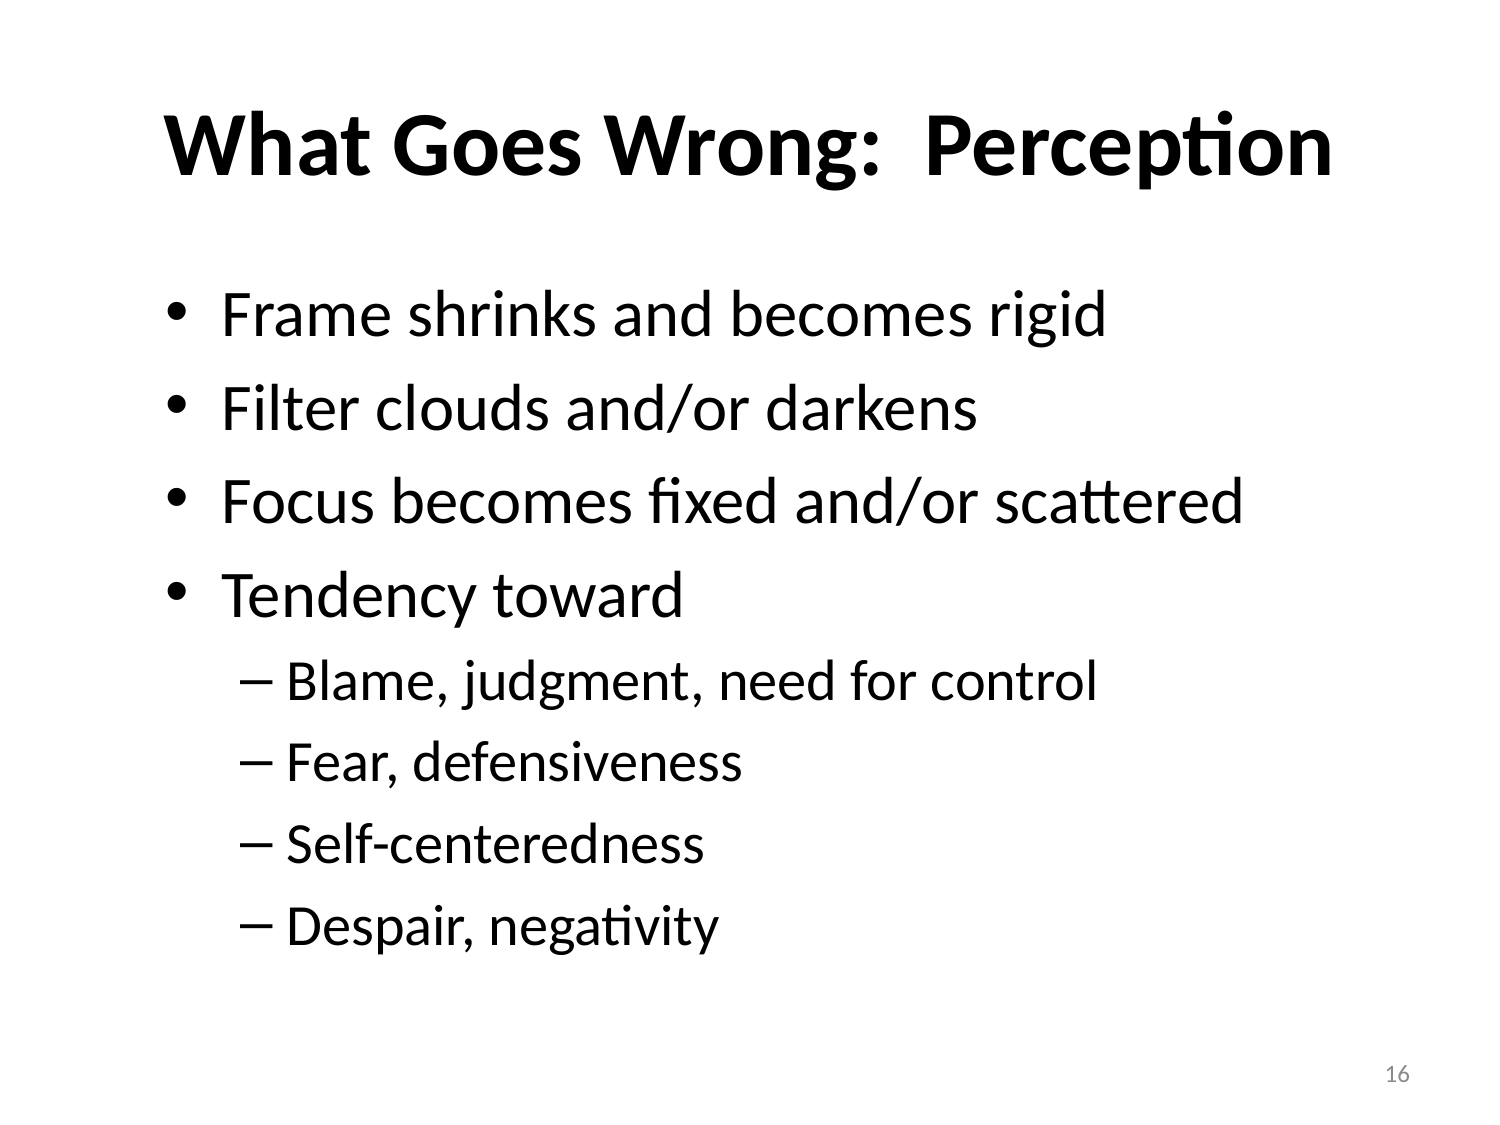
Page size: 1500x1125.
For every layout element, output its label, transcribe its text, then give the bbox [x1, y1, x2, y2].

title What Goes Wrong: Perception [75, 45, 1425, 233]
list Frame shrinks and becomes rigid Filter clouds and/or darkens Focus becomes fixed and/or scattered Tendency toward Blame, judgment, need for control Fear, defensiveness Self-centeredness Despair, negativity [150, 262, 1425, 1005]
slide_number 16 [1074, 1042, 1425, 1103]
